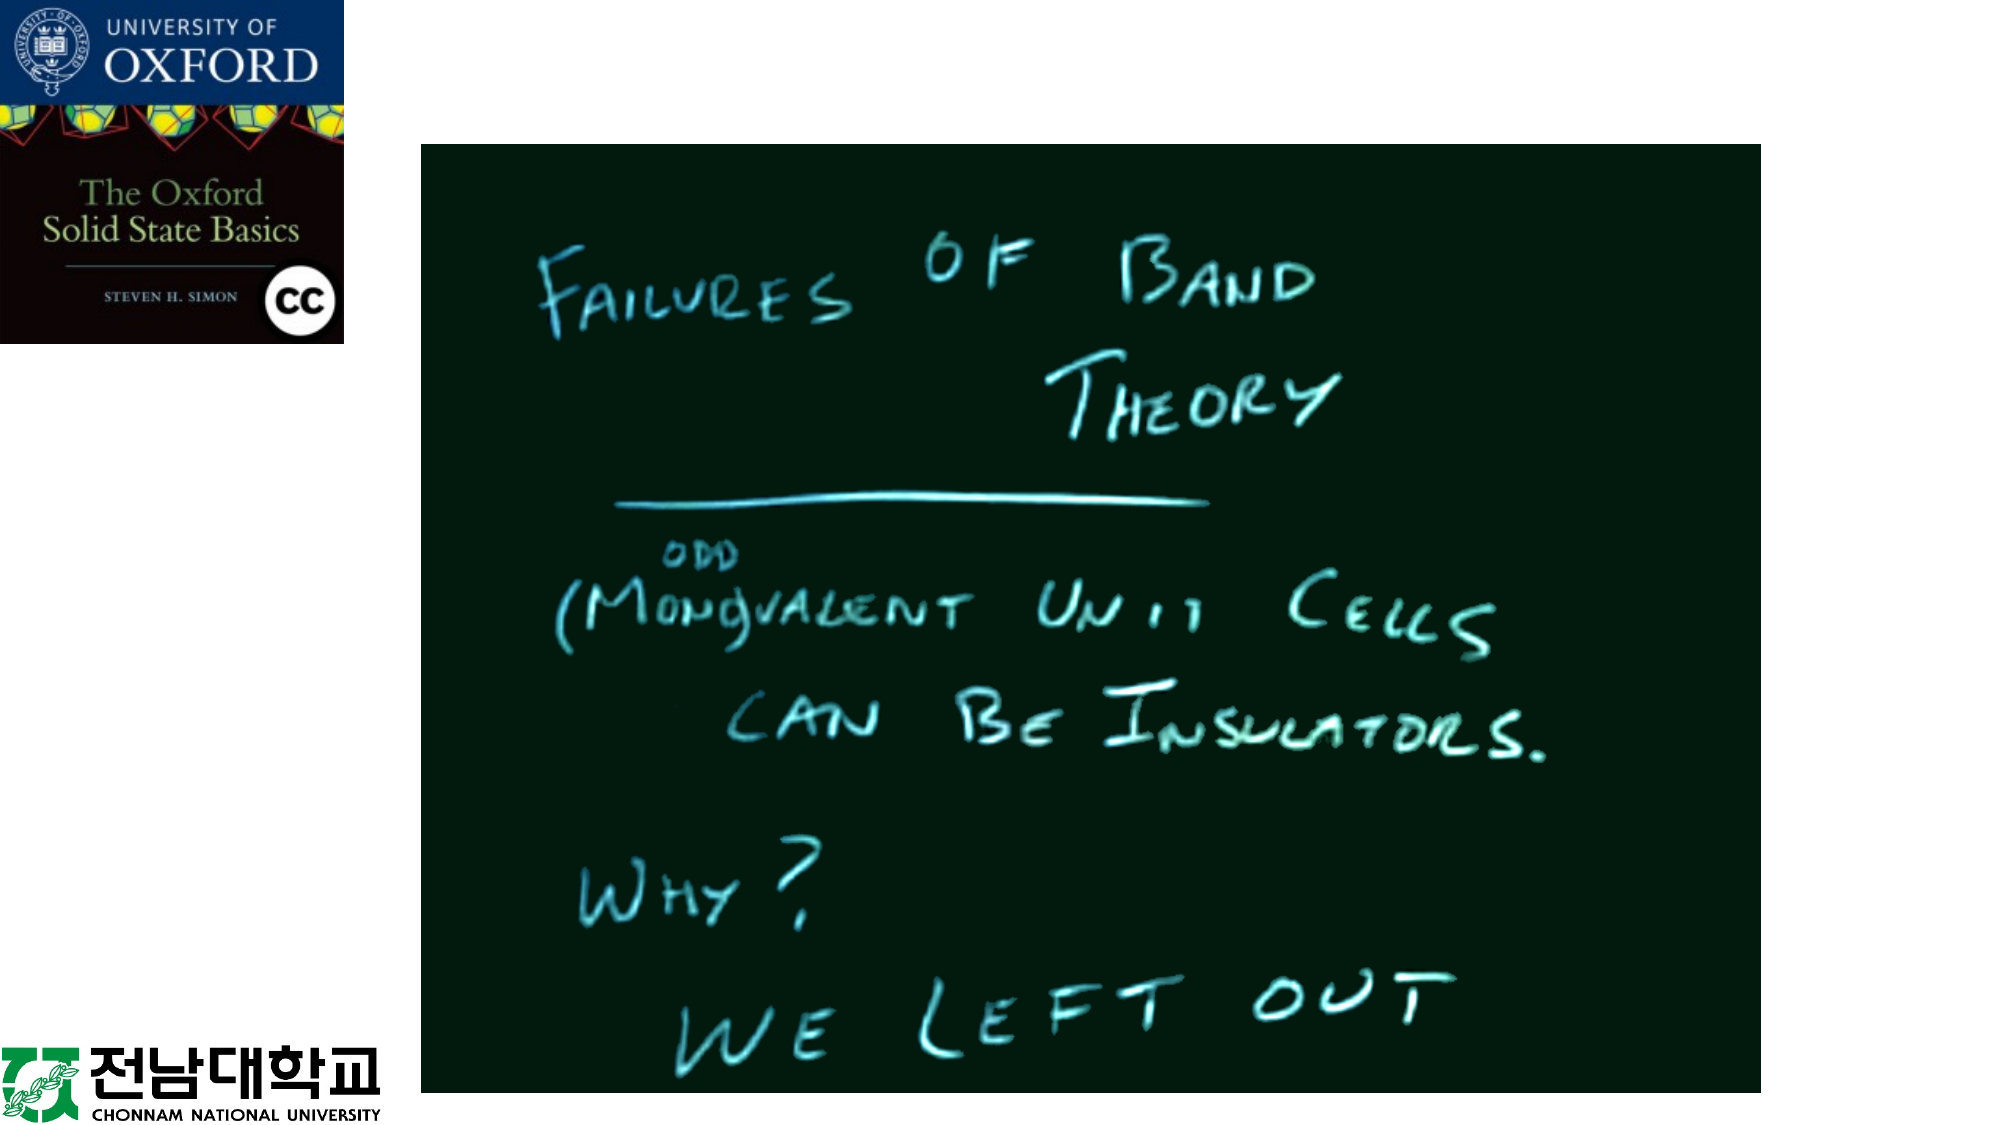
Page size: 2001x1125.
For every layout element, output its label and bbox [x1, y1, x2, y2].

picture [421, 144, 1761, 1093]
picture [0, 0, 344, 344]
picture [2, 1045, 381, 1123]
